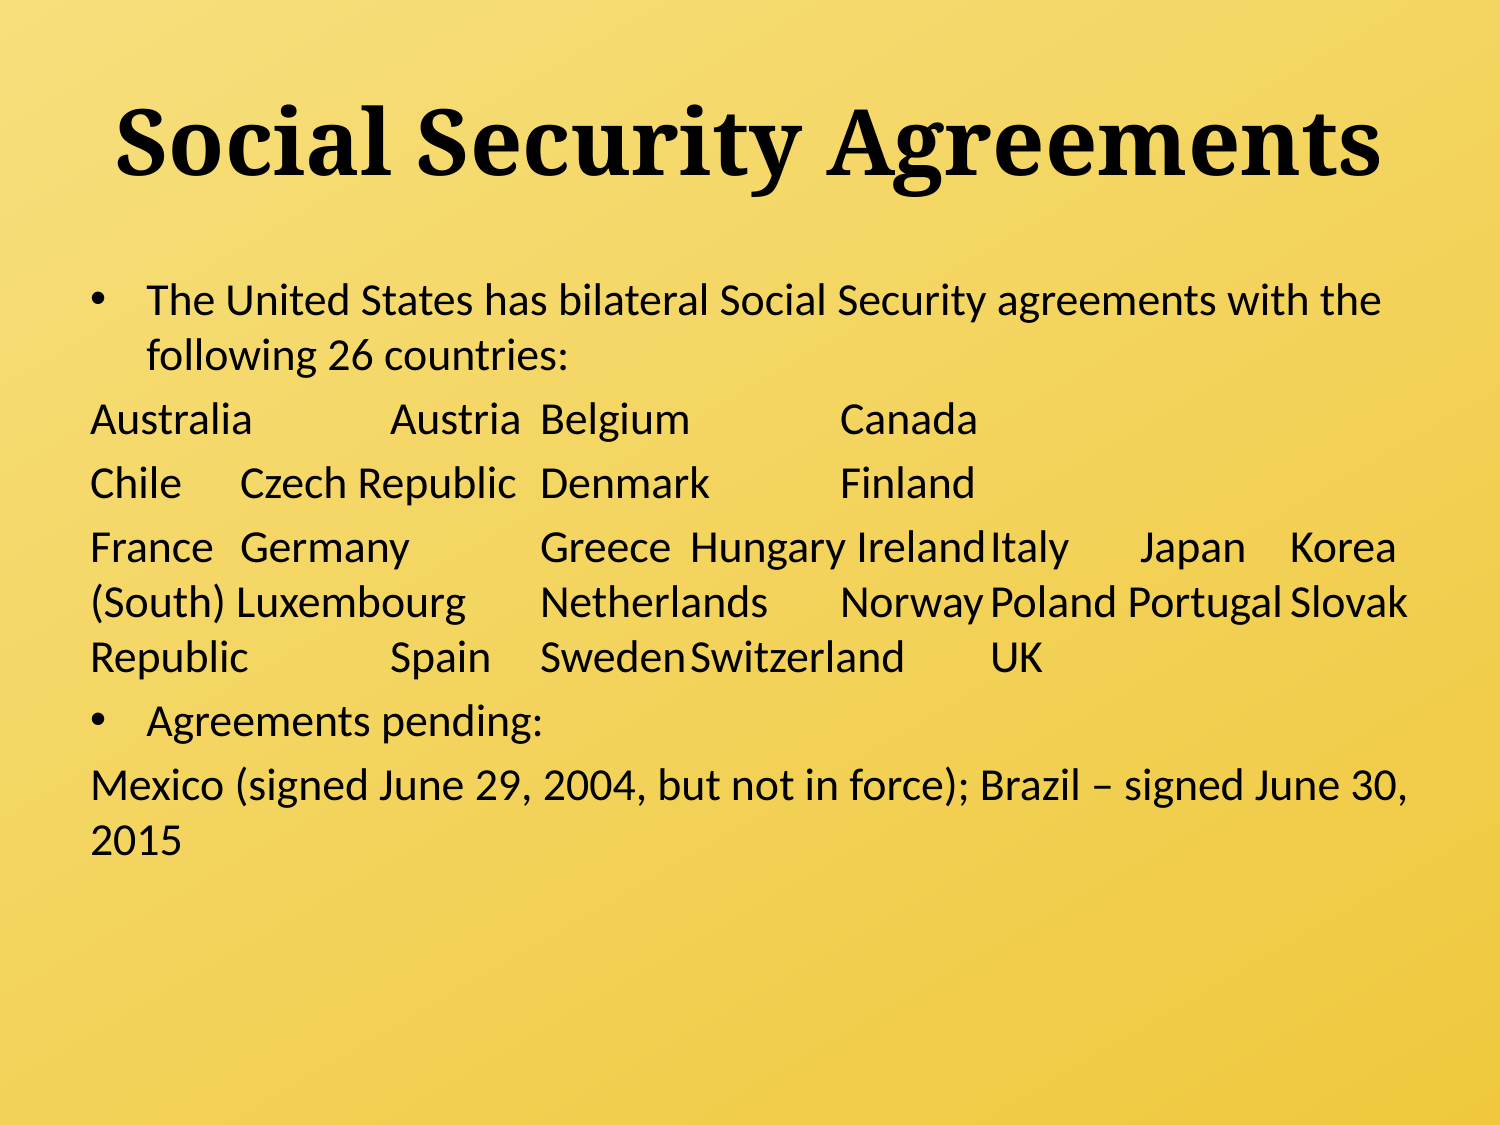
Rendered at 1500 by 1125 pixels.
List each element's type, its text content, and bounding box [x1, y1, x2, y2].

title Social Security Agreements [75, 45, 1425, 233]
list The United States has bilateral Social Security agreements with the following 26 countries: Australia Austria Belgium Canada Chile Czech Republic Denmark Finland France Germany Greece Hungary Ireland Italy Japan Korea (South) Luxembourg Netherlands Norway Poland Portugal Slovak Republic Spain Sweden Switzerland UK Agreements pending: Mexico (signed June 29, 2004, but not in force); Brazil – signed June 30, 2015 [75, 262, 1425, 1005]
